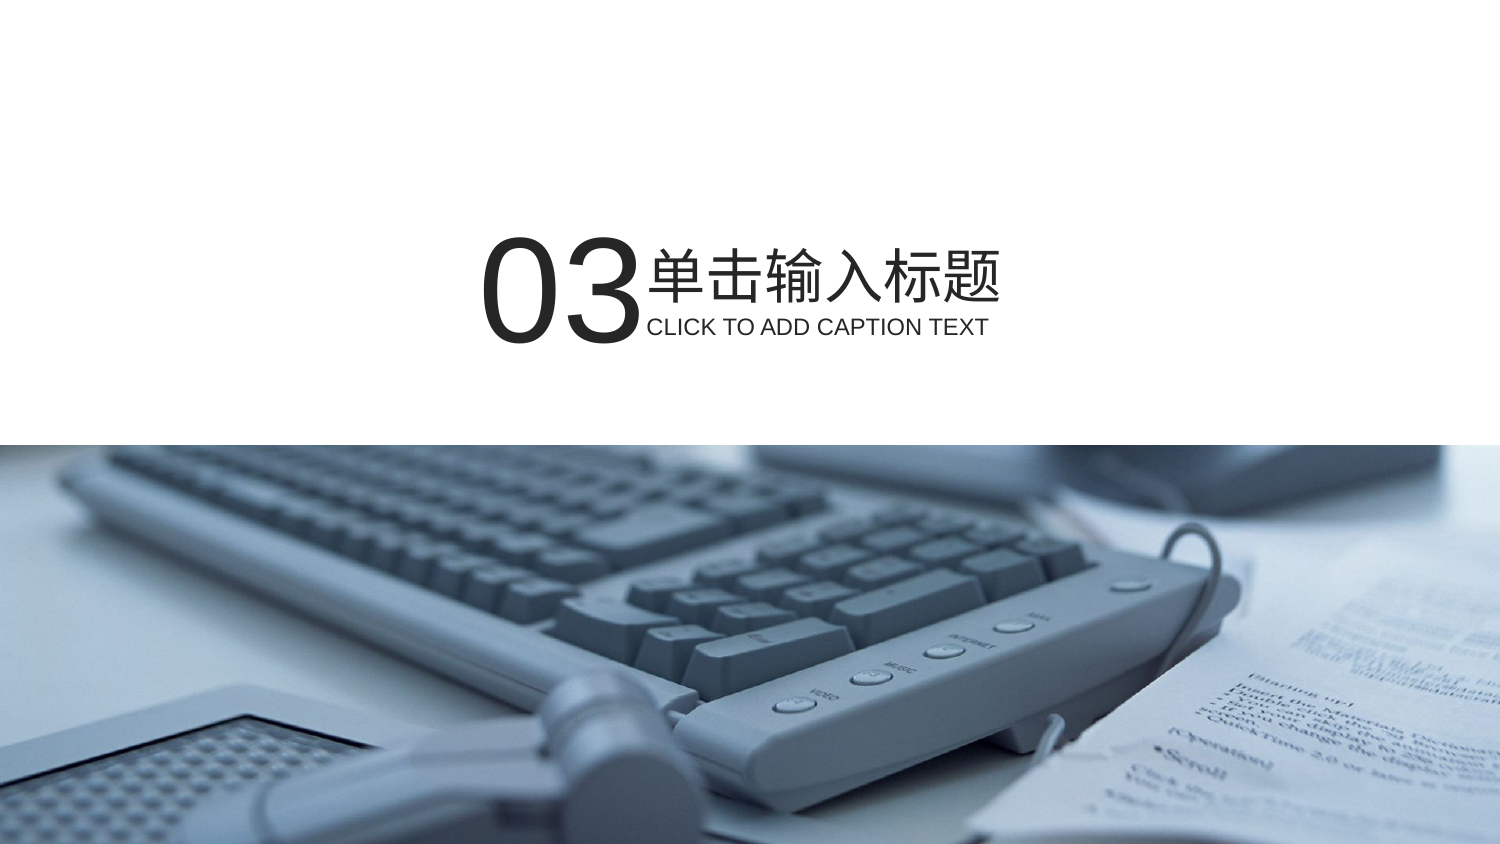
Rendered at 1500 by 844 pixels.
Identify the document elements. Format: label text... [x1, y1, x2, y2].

text_box 单击输入标题 [646, 247, 1077, 312]
text_box CLICK TO ADD CAPTION TEXT [646, 315, 1077, 341]
text_box 03 [478, 192, 646, 373]
picture [0, 445, 1500, 844]
